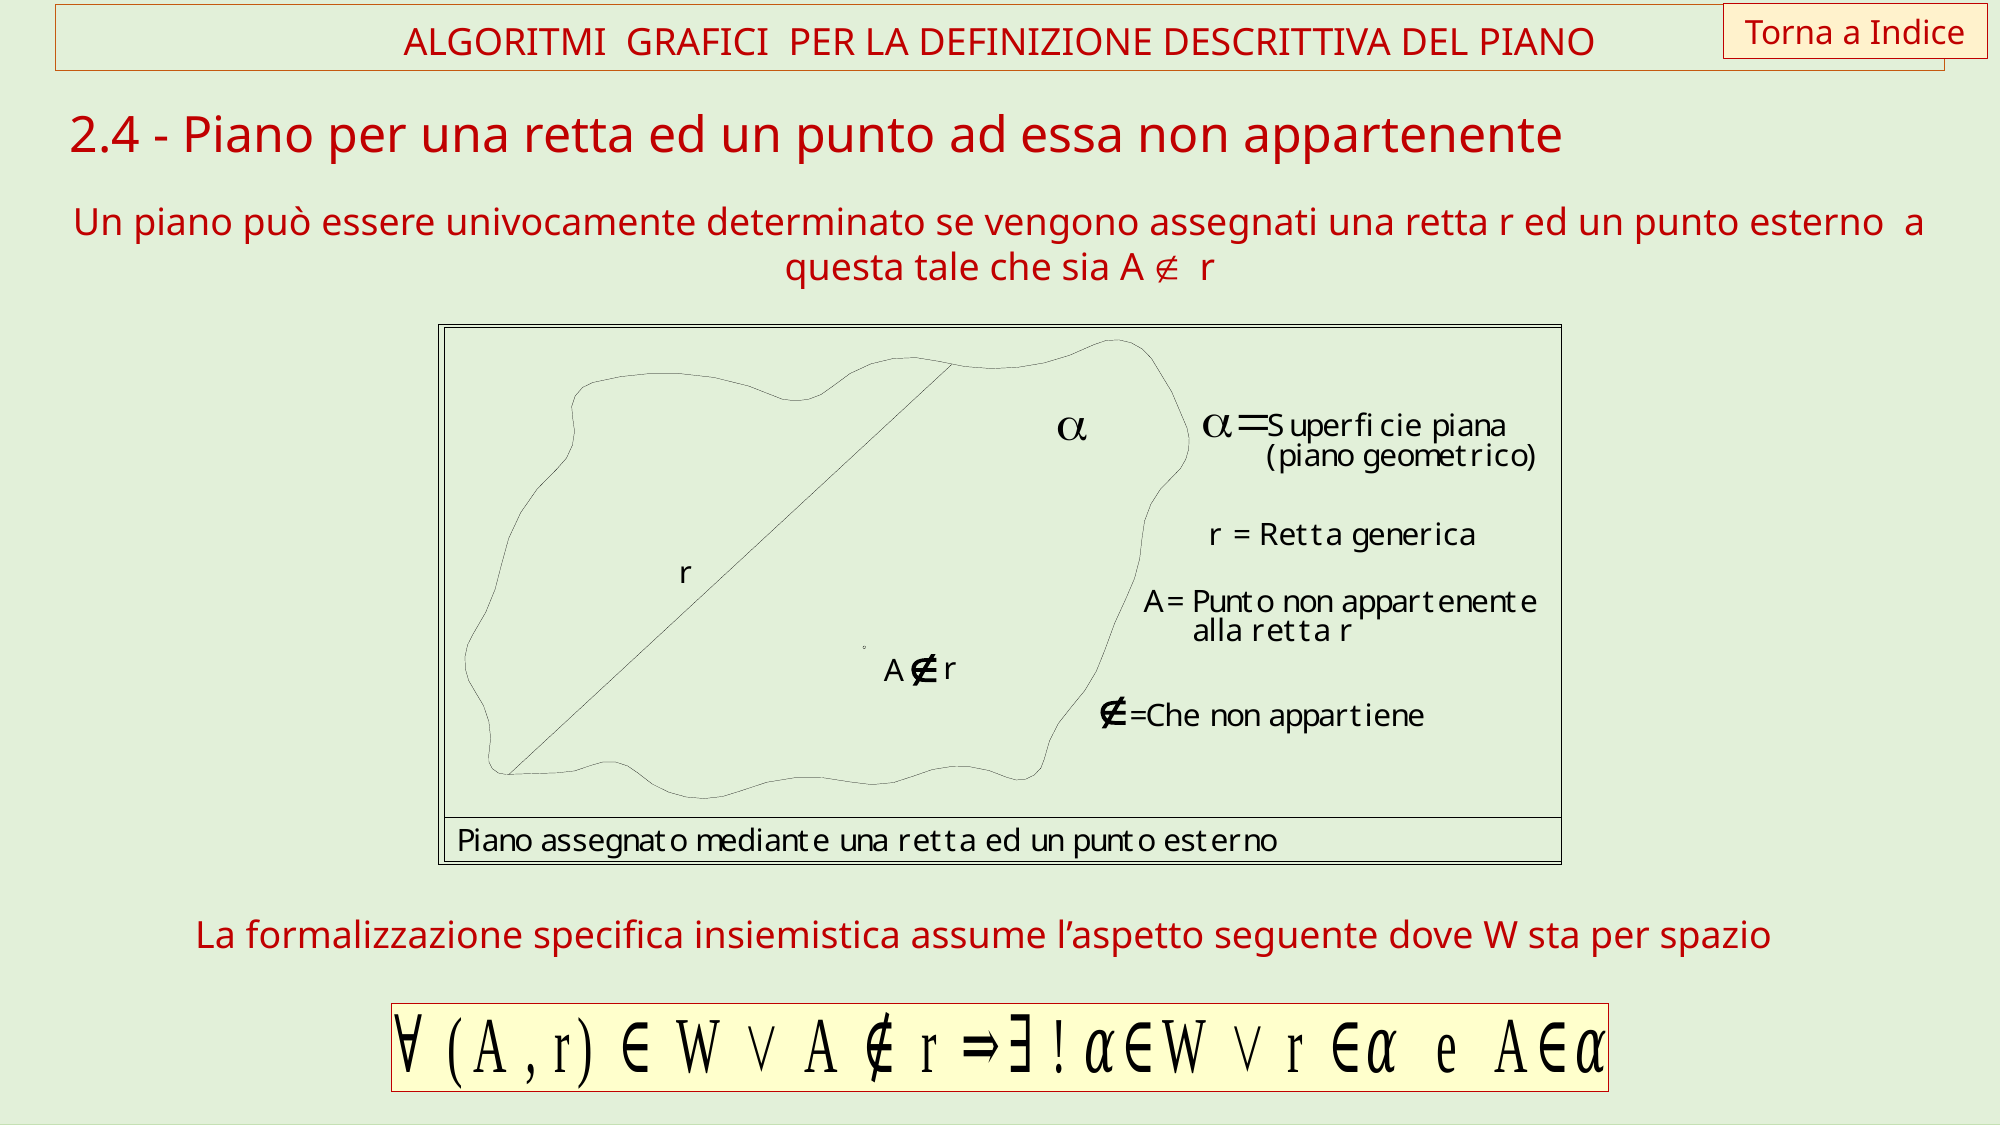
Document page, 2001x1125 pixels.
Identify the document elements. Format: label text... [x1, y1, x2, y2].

text_box ALGORITMI GRAFICI PER LA DEFINIZIONE DESCRITTIVA DEL PIANO [55, 4, 1945, 71]
text_box Torna a Indice [1723, 3, 1988, 59]
text_box La formalizzazione specifica insiemistica assume l’aspetto seguente dove W sta per spazio [39, 904, 1930, 964]
text_box Un piano può essere univocamente determinato se vengono assegnati una retta r ed un punto esterno a questa tale che sia A Ï r [55, 190, 1945, 296]
picture [438, 324, 1561, 865]
text_box 2.4 - Piano per una retta ed un punto ad essa non appartenente [55, 95, 1628, 170]
